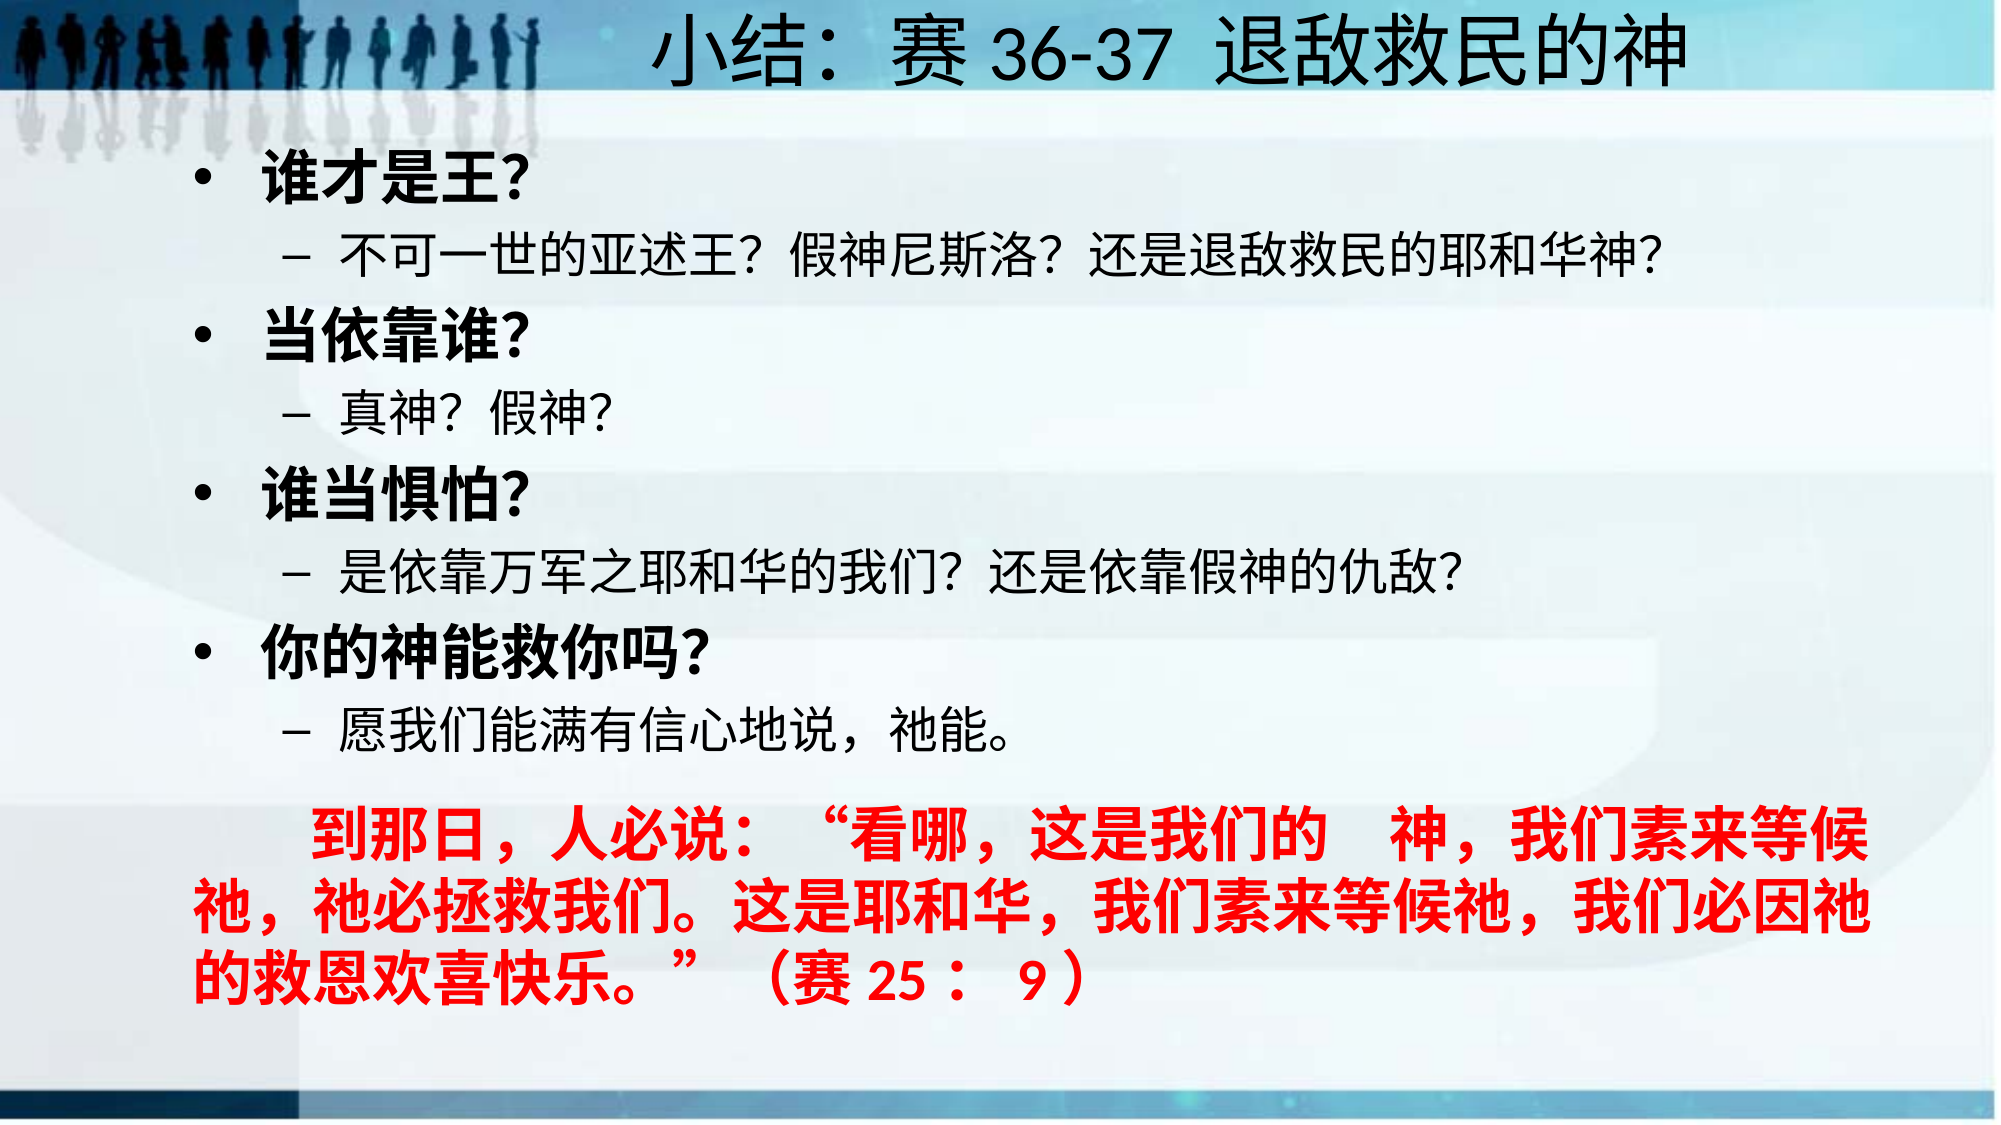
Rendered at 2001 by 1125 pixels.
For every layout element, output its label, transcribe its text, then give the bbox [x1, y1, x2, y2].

title 小结：赛36-37 退敌救民的神 [576, 0, 1765, 131]
list 谁才是王？ 不可一世的亚述王？假神尼斯洛？还是退敌救民的耶和华神？ 当依靠谁？ 真神？假神？ 谁当惧怕？ 是依靠万军之耶和华的我们？还是依靠假神的仇敌？ 你的神能救你吗？ 愿我们能满有信心地说，祂能。 到那日，人必说：“看哪，这是我们的 神，我们素来等候祂，祂必拯救我们。这是耶和华，我们素来等候祂，我们必因祂的救恩欢喜快乐。”（赛25：9） [177, 131, 1901, 1006]
picture [0, 0, 2001, 1125]
